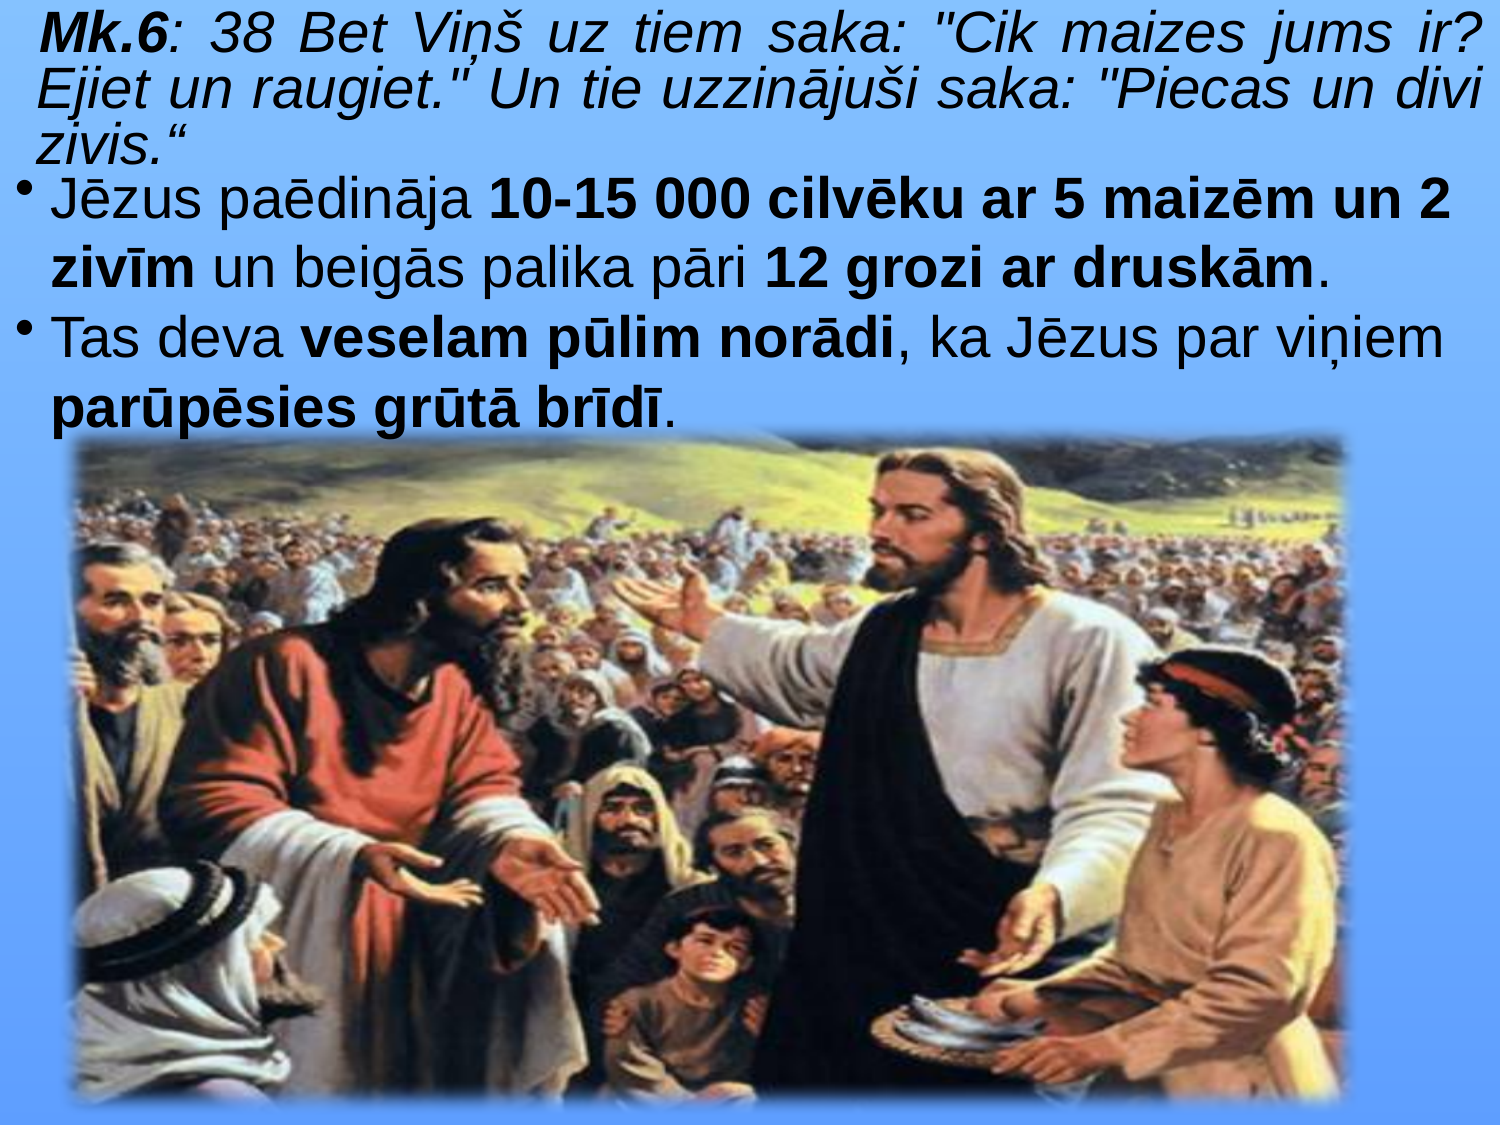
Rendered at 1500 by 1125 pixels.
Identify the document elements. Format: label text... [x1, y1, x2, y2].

text_box Jēzus paēdināja 10-15 000 cilvēku ar 5 maizēm un 2 zivīm un beigās palika pāri 12 grozi ar druskām. Tas deva veselam pūlim norādi, ka Jēzus par viņiem parūpēsies grūtā brīdī. [0, 152, 1500, 447]
list Mk.6: 38 Bet Viņš uz tiem saka: "Cik maizes jums ir? Ejiet un raugiet." Un tie uzzinājuši saka: "Piecas un divi zivis.“ [0, 0, 1500, 152]
picture [58, 421, 1360, 1117]
